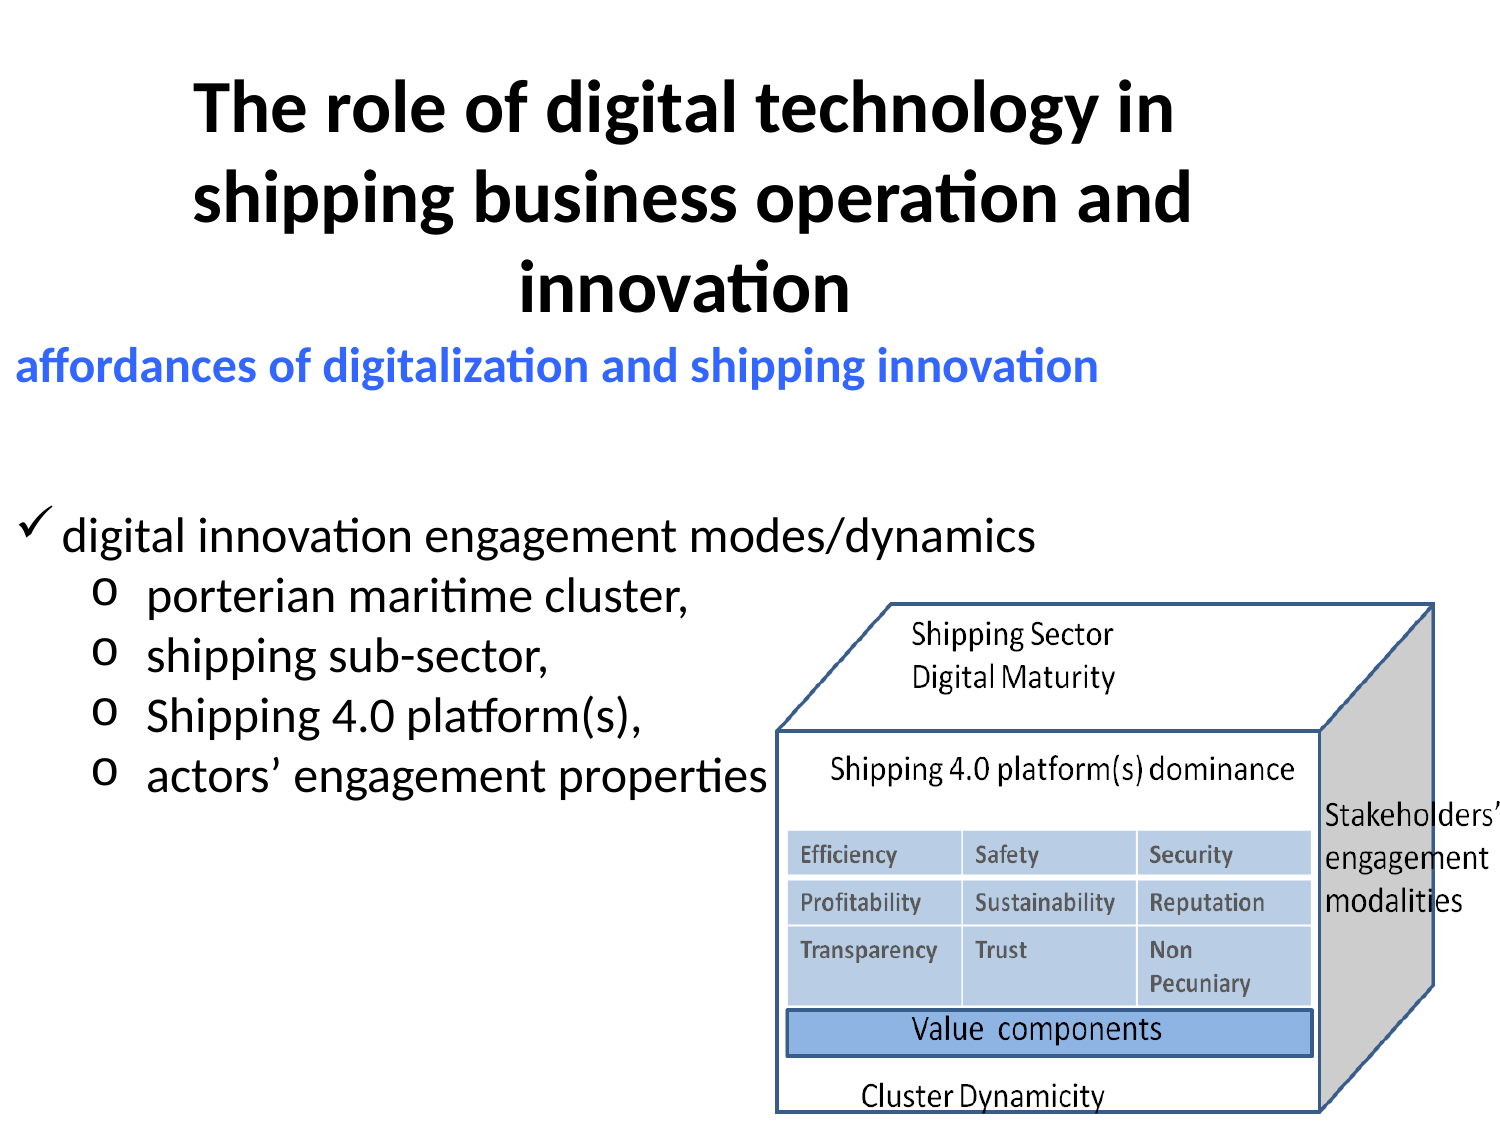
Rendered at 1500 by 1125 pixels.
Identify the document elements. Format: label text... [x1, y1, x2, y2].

text_box affordances of digitalization and shipping innovation digital innovation engagement modes/dynamics porterian maritime cluster, shipping sub-sector, Shipping 4.0 platform(s), actors’ engagement properties [0, 324, 1400, 930]
picture [774, 599, 1500, 1125]
text_box The role of digital technology in shipping business operation and innovation [99, 49, 1288, 324]
